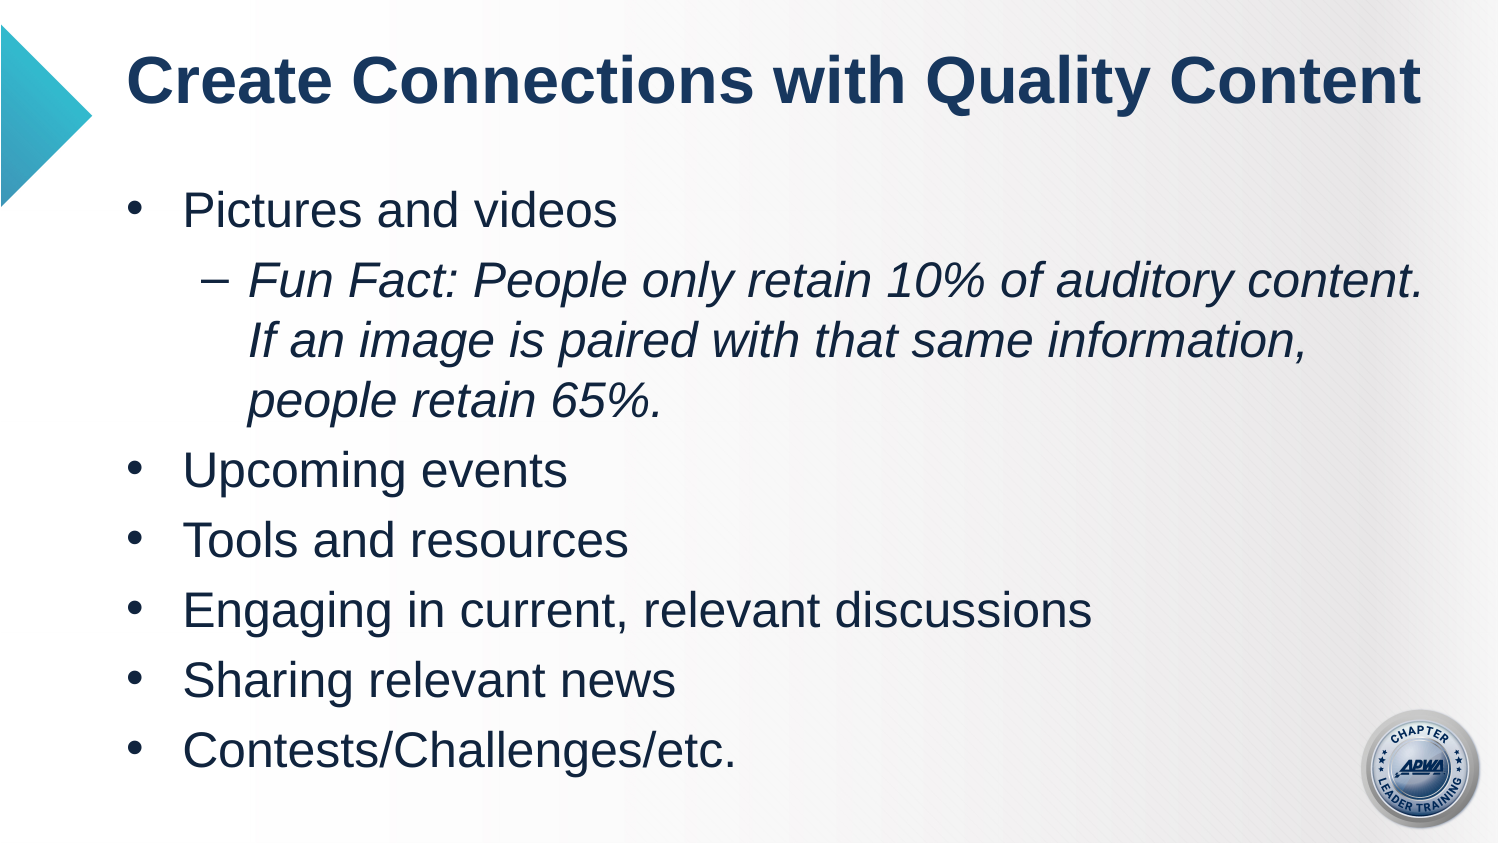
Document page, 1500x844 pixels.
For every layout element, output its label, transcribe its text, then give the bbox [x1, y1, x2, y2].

picture [1, 0, 1498, 843]
list Pictures and videos Fun Fact: People only retain 10% of auditory content. If an image is paired with that same information, people retain 65%. Upcoming events Tools and resources Engaging in current, relevant discussions Sharing relevant news Contests/Challenges/etc. [110, 169, 1458, 788]
title Create Connections with Quality Content [110, 6, 1458, 148]
